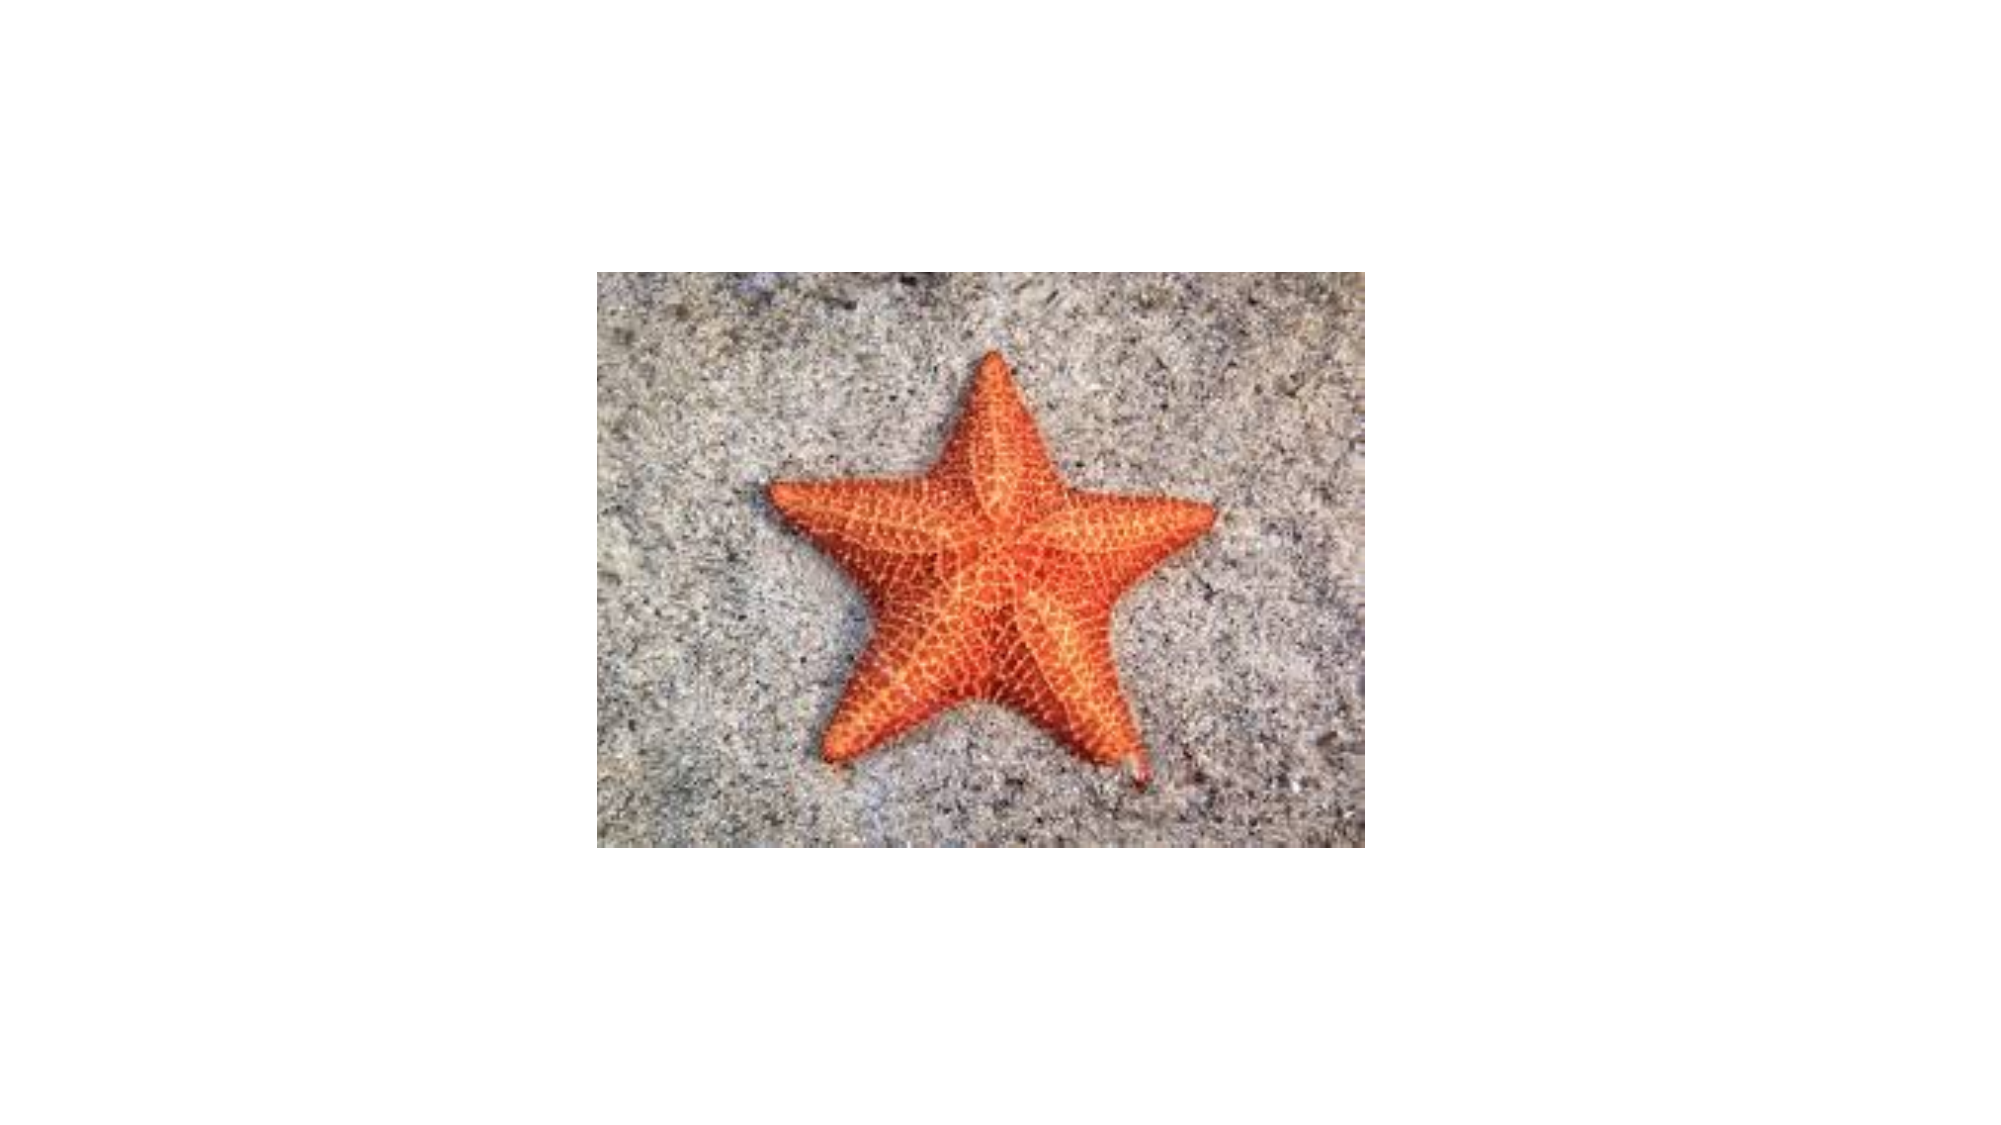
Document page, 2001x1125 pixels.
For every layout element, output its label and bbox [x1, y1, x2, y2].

picture [597, 272, 1365, 848]
